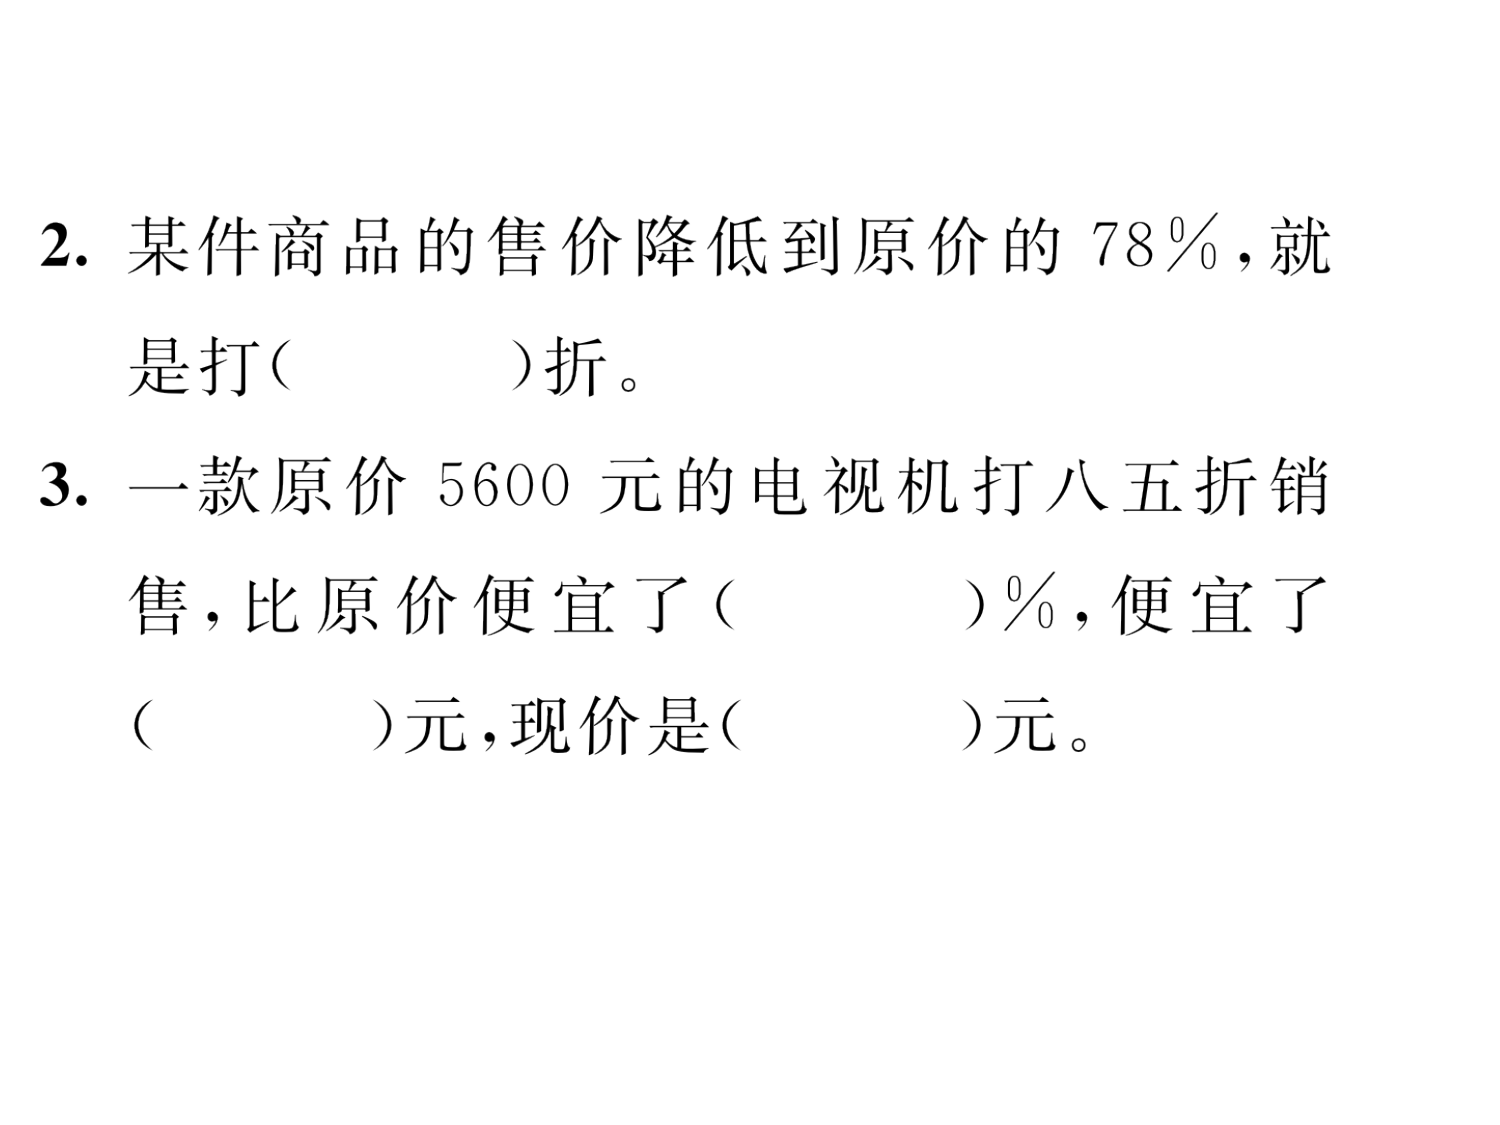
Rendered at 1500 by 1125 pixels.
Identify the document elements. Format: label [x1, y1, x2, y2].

picture [35, 177, 1453, 781]
